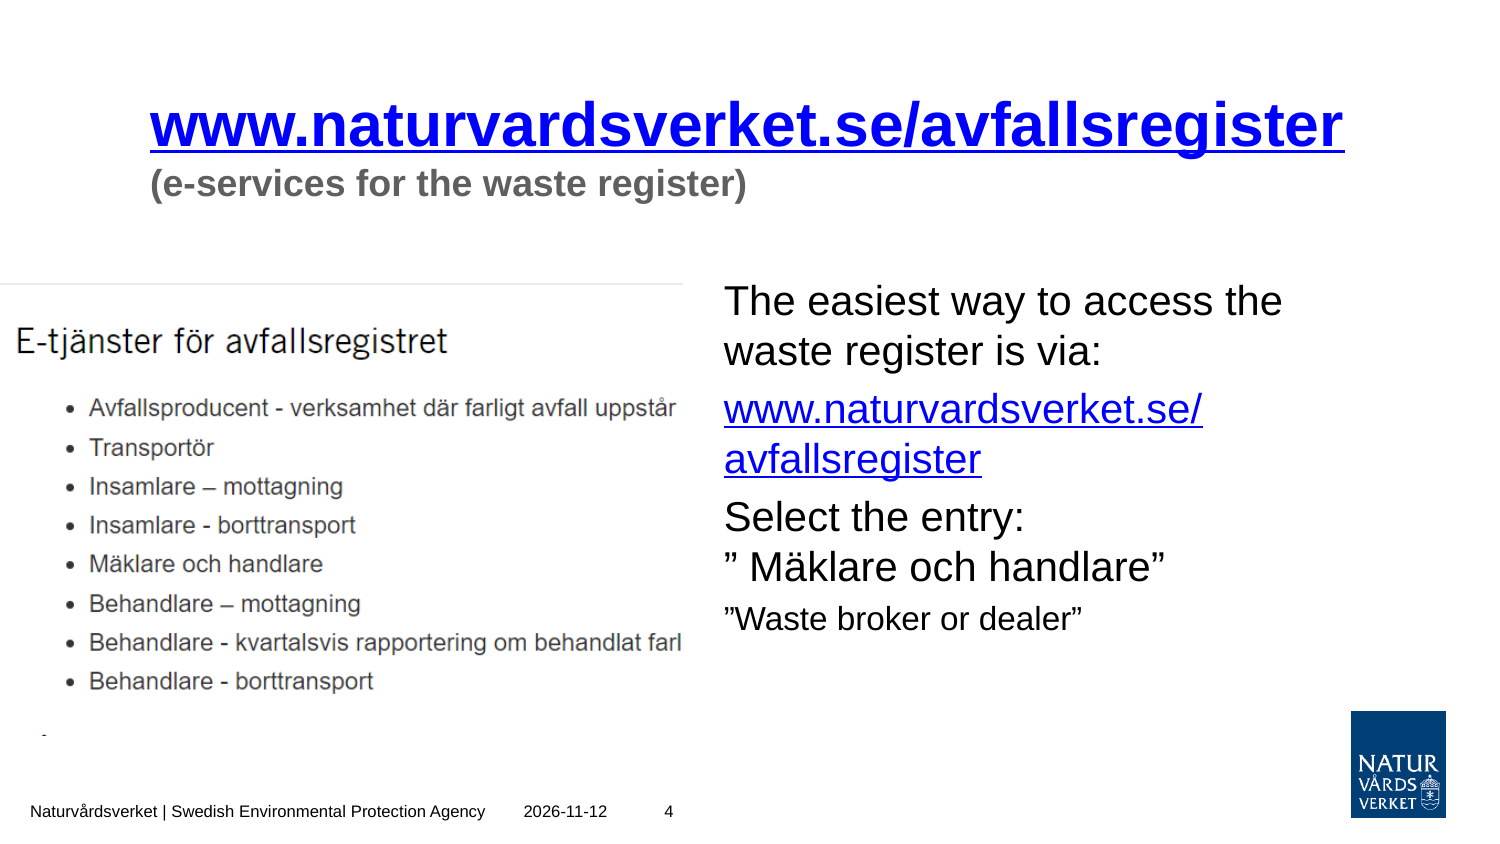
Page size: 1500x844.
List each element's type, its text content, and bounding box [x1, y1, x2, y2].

footer Naturvårdsverket | Swedish Environmental Protection Agency [15, 795, 514, 827]
picture [1351, 711, 1446, 818]
list The easiest way to access the waste register is via: www.naturvardsverket.se/ avfallsregister Select the entry: ” Mäklare och handlare” ”Waste broker or dealer” [708, 265, 1314, 727]
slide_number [514, 795, 629, 827]
picture [0, 279, 684, 736]
slide_number 4 [629, 795, 689, 827]
title www.naturvardsverket.se/avfallsregister (e-services for the waste register) [135, 76, 1470, 254]
